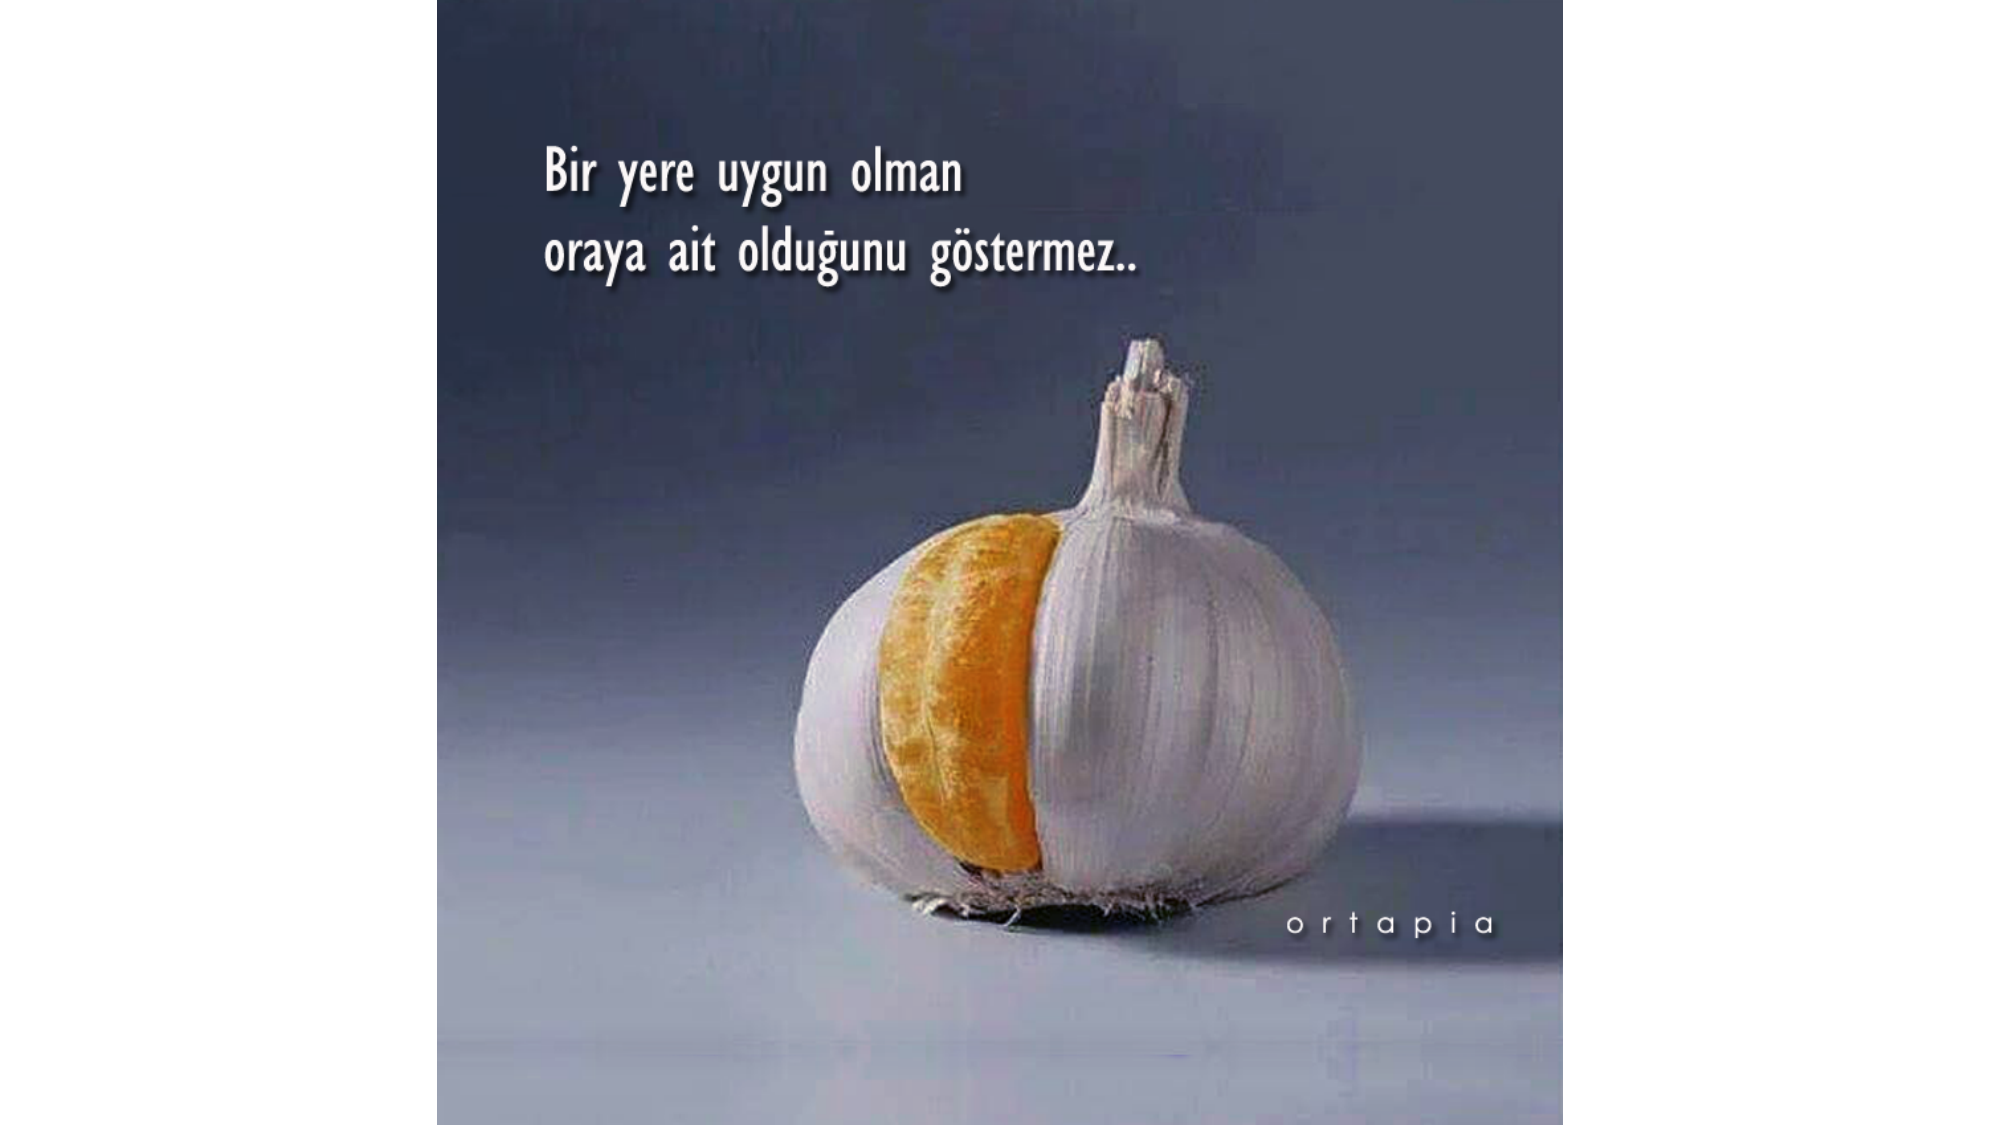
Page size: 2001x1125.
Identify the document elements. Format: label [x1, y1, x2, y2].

list [437, 0, 1563, 1125]
